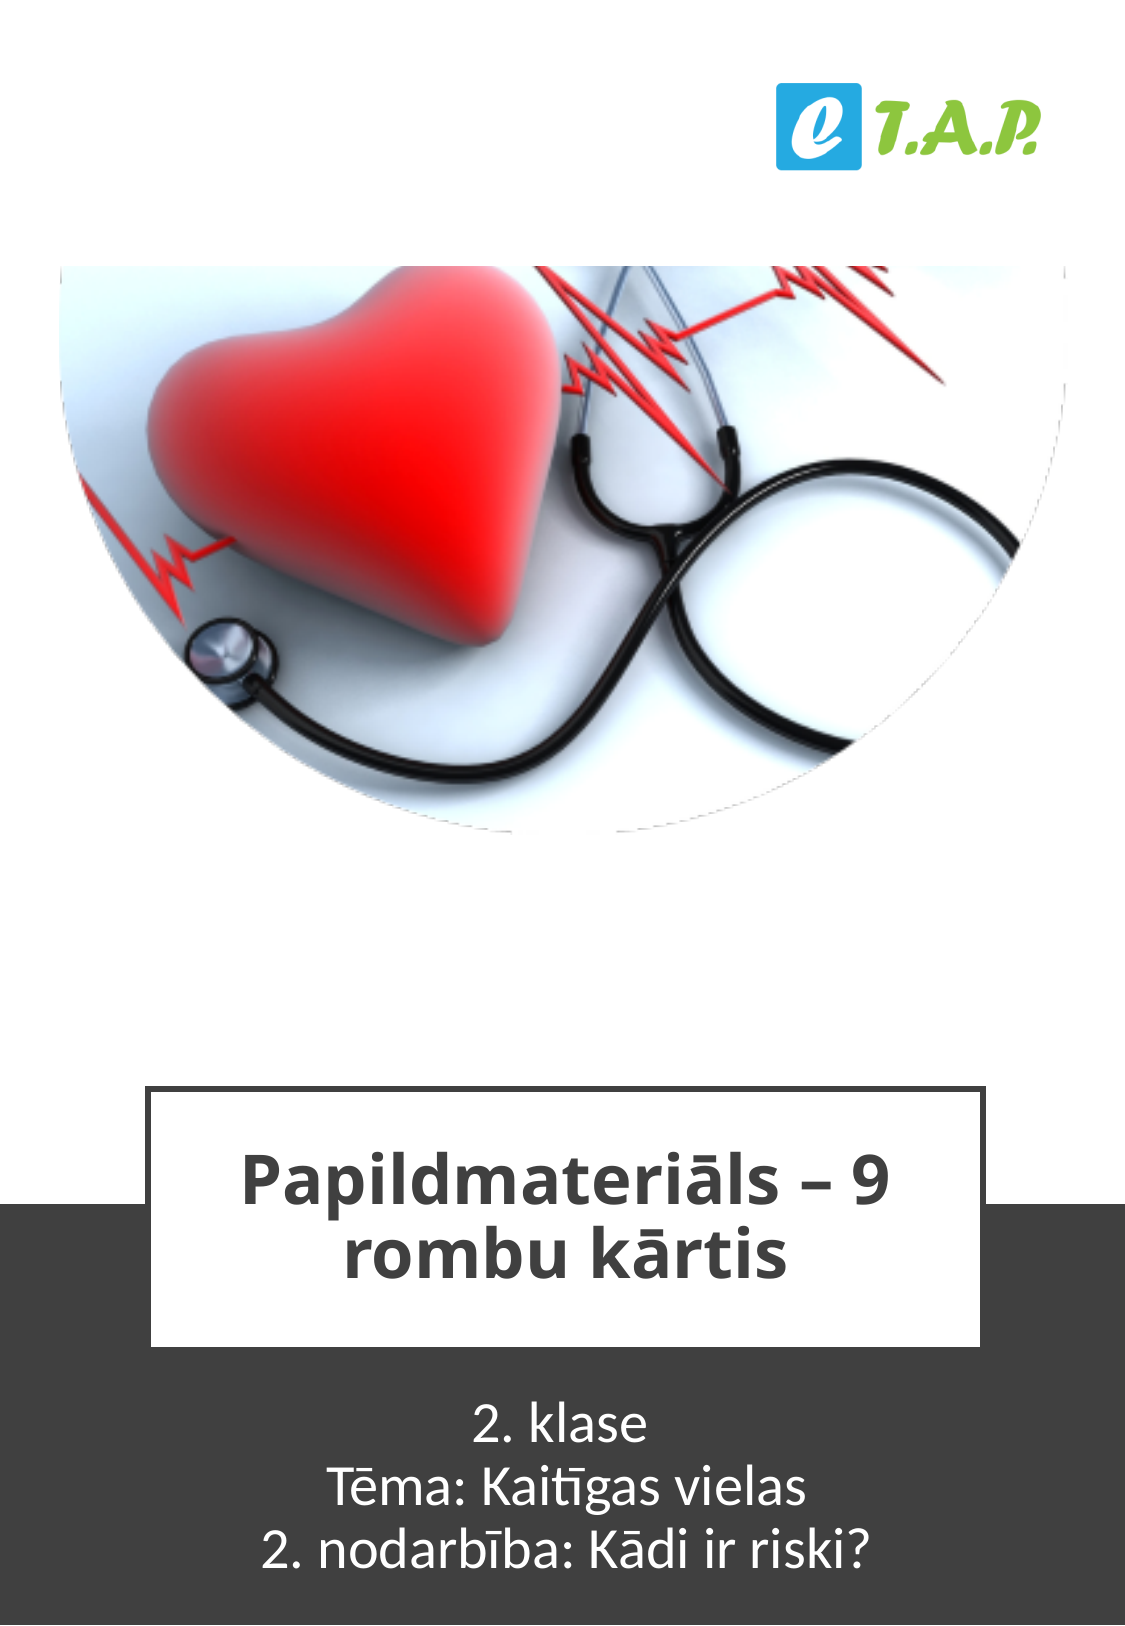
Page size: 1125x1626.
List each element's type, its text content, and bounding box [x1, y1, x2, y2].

text_box [0, 1203, 1125, 1625]
list 2. klase Tēma: Kaitīgas vielas 2. nodarbība: Kādi ir riski? [222, 1384, 912, 1507]
picture [691, 32, 1125, 215]
picture [59, 266, 1068, 836]
title Papildmateriāls – 9 rombu kārtis [147, 1088, 984, 1350]
